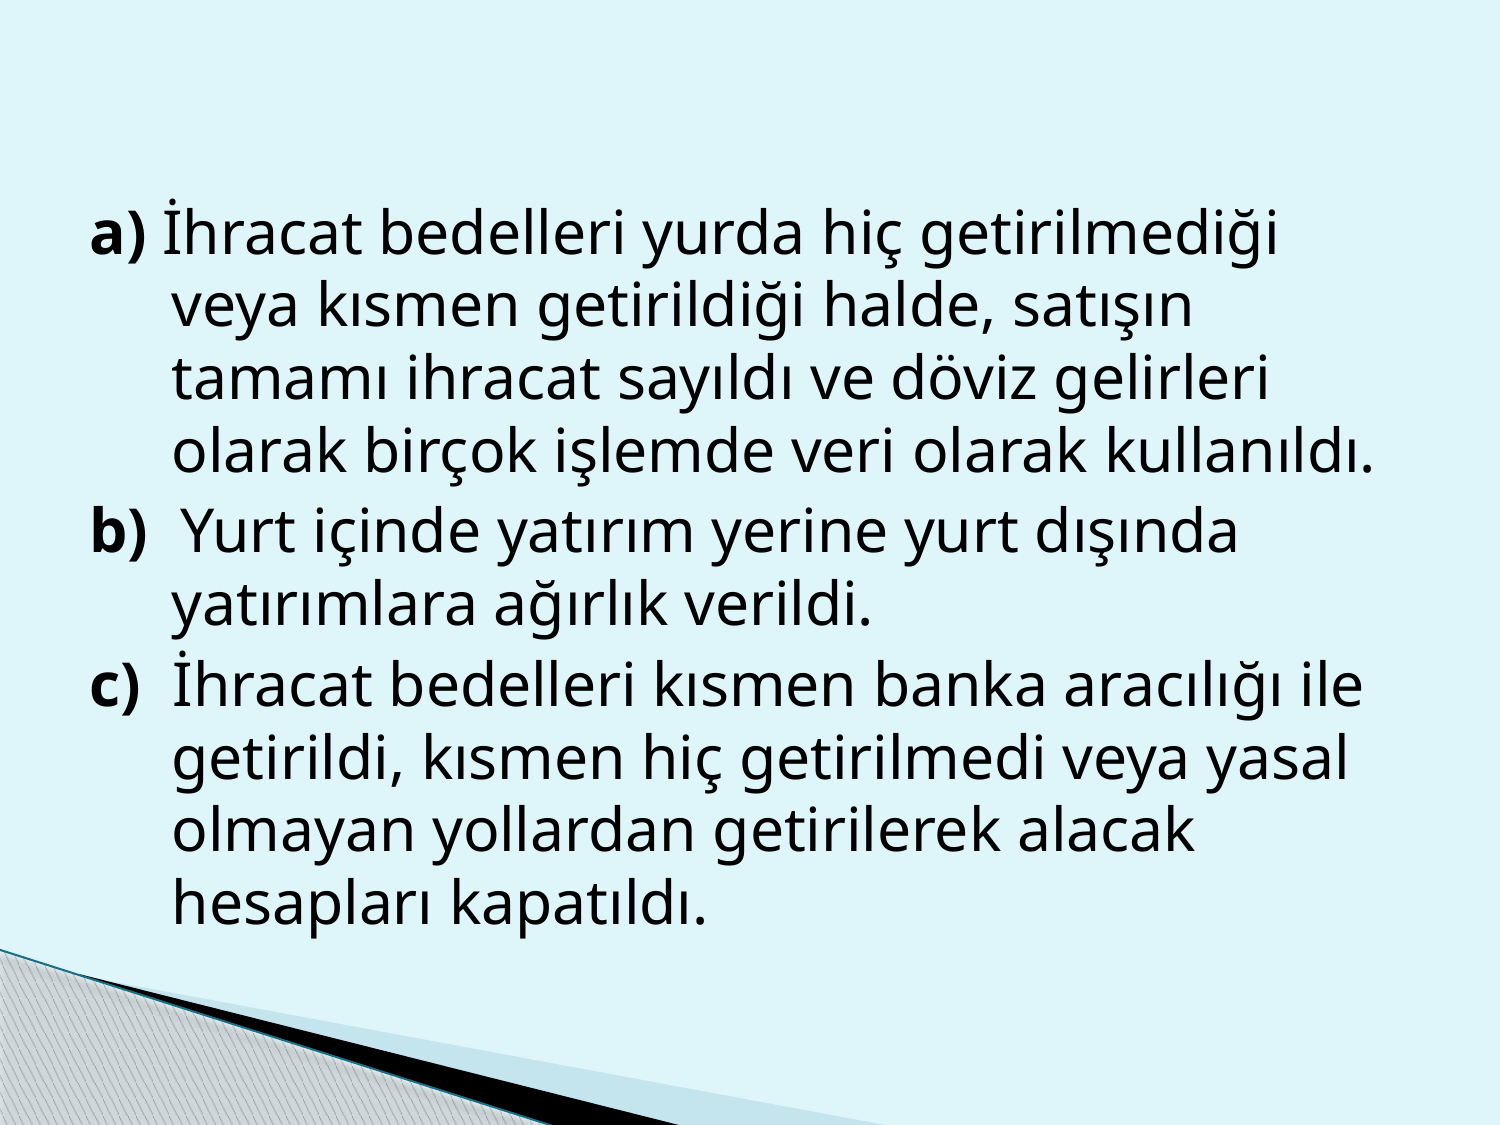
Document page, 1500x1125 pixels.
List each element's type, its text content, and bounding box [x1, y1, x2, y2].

list a) İhracat bedelleri yurda hiç getirilmediği veya kısmen getirildiği halde, satışın tamamı ihracat sayıldı ve döviz gelirleri olarak birçok işlemde veri olarak kullanıldı. b) Yurt içinde yatırım yerine yurt dışında yatırımlara ağırlık verildi. c) İhracat bedelleri kısmen banka aracılığı ile getirildi, kısmen hiç getirilmedi veya yasal olmayan yollardan getirilerek alacak hesapları kapatıldı. [75, 105, 1425, 1005]
